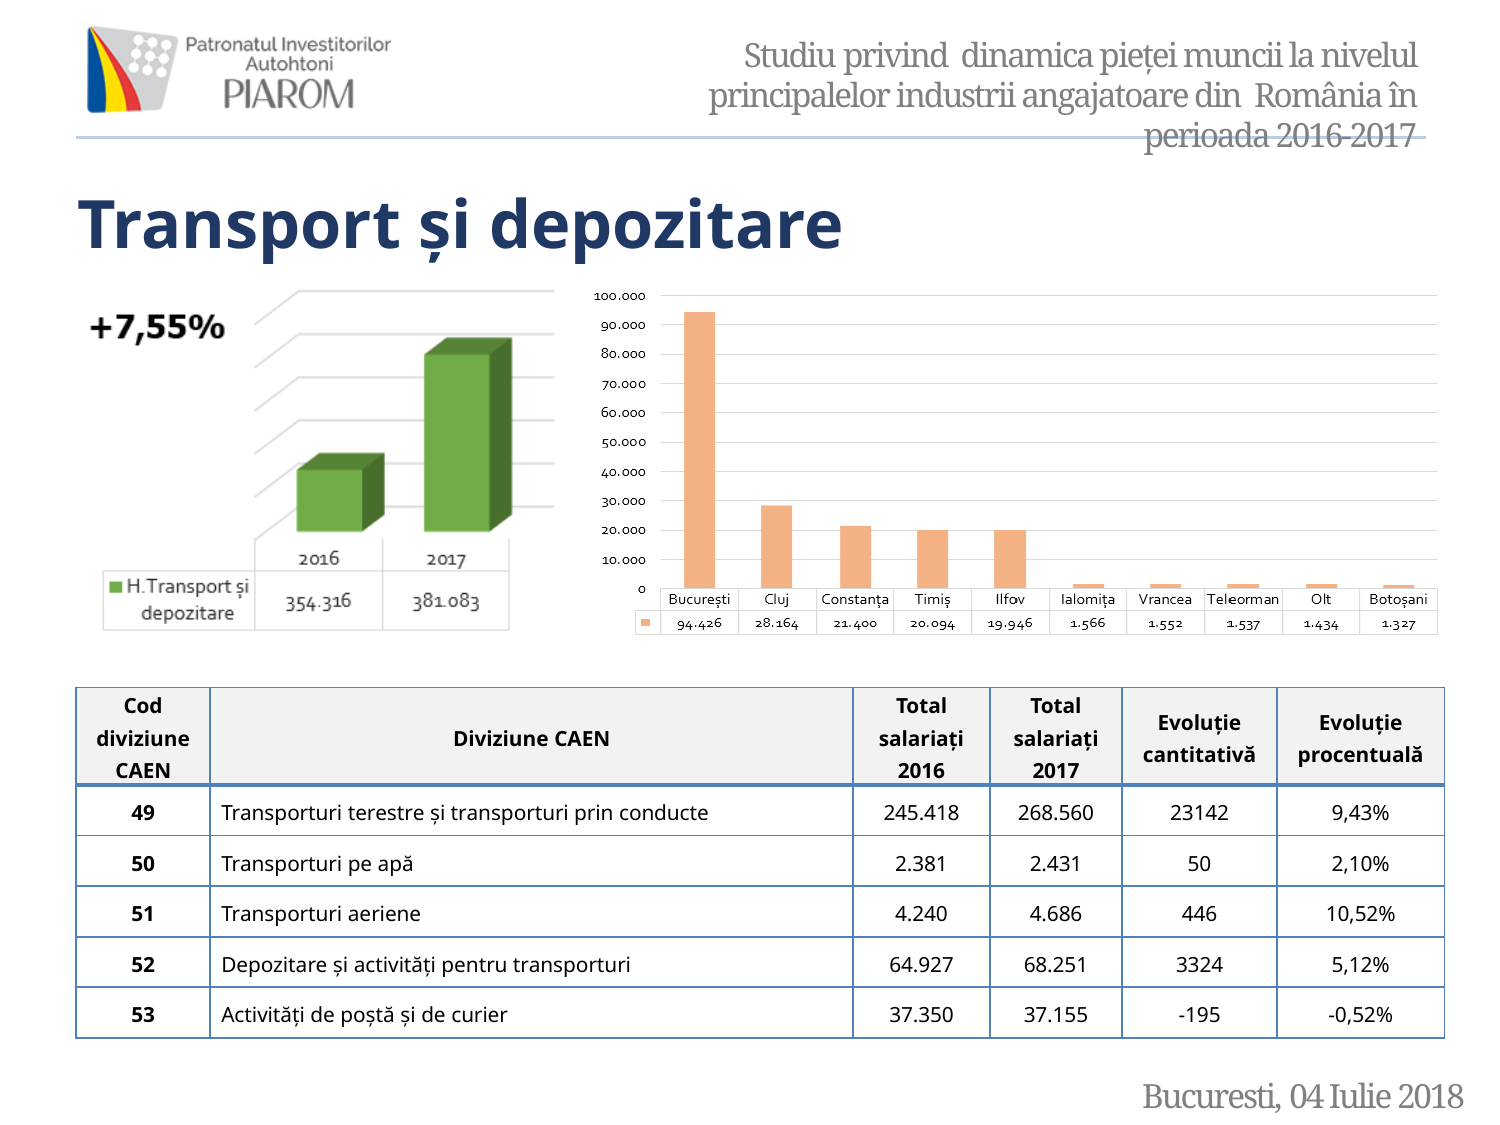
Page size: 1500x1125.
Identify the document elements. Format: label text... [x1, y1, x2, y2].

table_cell Transporturi aeriene [211, 887, 852, 936]
table_cell 23142 [1123, 787, 1276, 835]
table_cell 50 [77, 836, 209, 885]
picture [589, 286, 1445, 639]
table_cell 3324 [1123, 938, 1276, 986]
table_cell Depozitare și activități pentru transporturi [211, 938, 852, 986]
table_cell 245.418 [854, 787, 989, 835]
table_cell 50 [1123, 836, 1276, 885]
text_box Transport și depozitare [62, 162, 888, 270]
picture [76, 20, 400, 118]
table_cell 2,10% [1278, 836, 1444, 885]
table_cell 64.927 [854, 938, 989, 986]
table_cell Transporturi terestre și transporturi prin conducte [211, 787, 852, 835]
table_cell 37.155 [991, 988, 1121, 1037]
table_header Evoluție procentuală [1278, 688, 1444, 783]
table_cell 52 [77, 938, 209, 986]
table_cell 2.381 [854, 836, 989, 885]
table_cell Transporturi pe apă [211, 836, 852, 885]
table_cell 51 [77, 887, 209, 936]
table_cell 68.251 [991, 938, 1121, 986]
table_cell 49 [77, 787, 209, 835]
table_cell 446 [1123, 887, 1276, 936]
table_cell 268.560 [991, 787, 1121, 835]
table_cell 9,43% [1278, 787, 1444, 835]
table_header Evoluție cantitativă [1123, 688, 1276, 783]
table_cell 4.240 [854, 887, 989, 936]
table_cell 5,12% [1278, 938, 1444, 986]
table_cell Activități de poștă și de curier [211, 988, 852, 1037]
table_header Diviziune CAEN [211, 688, 852, 783]
table_cell 37.350 [854, 988, 989, 1037]
table_cell -195 [1123, 988, 1276, 1037]
table_cell -0,52% [1278, 988, 1444, 1037]
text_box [76, 274, 566, 639]
table_header Total salariați 2016 [854, 688, 989, 783]
table_cell 53 [77, 988, 209, 1037]
table_header Cod diviziune CAEN [77, 688, 209, 783]
table_cell 4.686 [991, 887, 1121, 936]
table_cell 2.431 [991, 836, 1121, 885]
table_header Total salariați 2017 [991, 688, 1121, 783]
table_cell 10,52% [1278, 887, 1444, 936]
